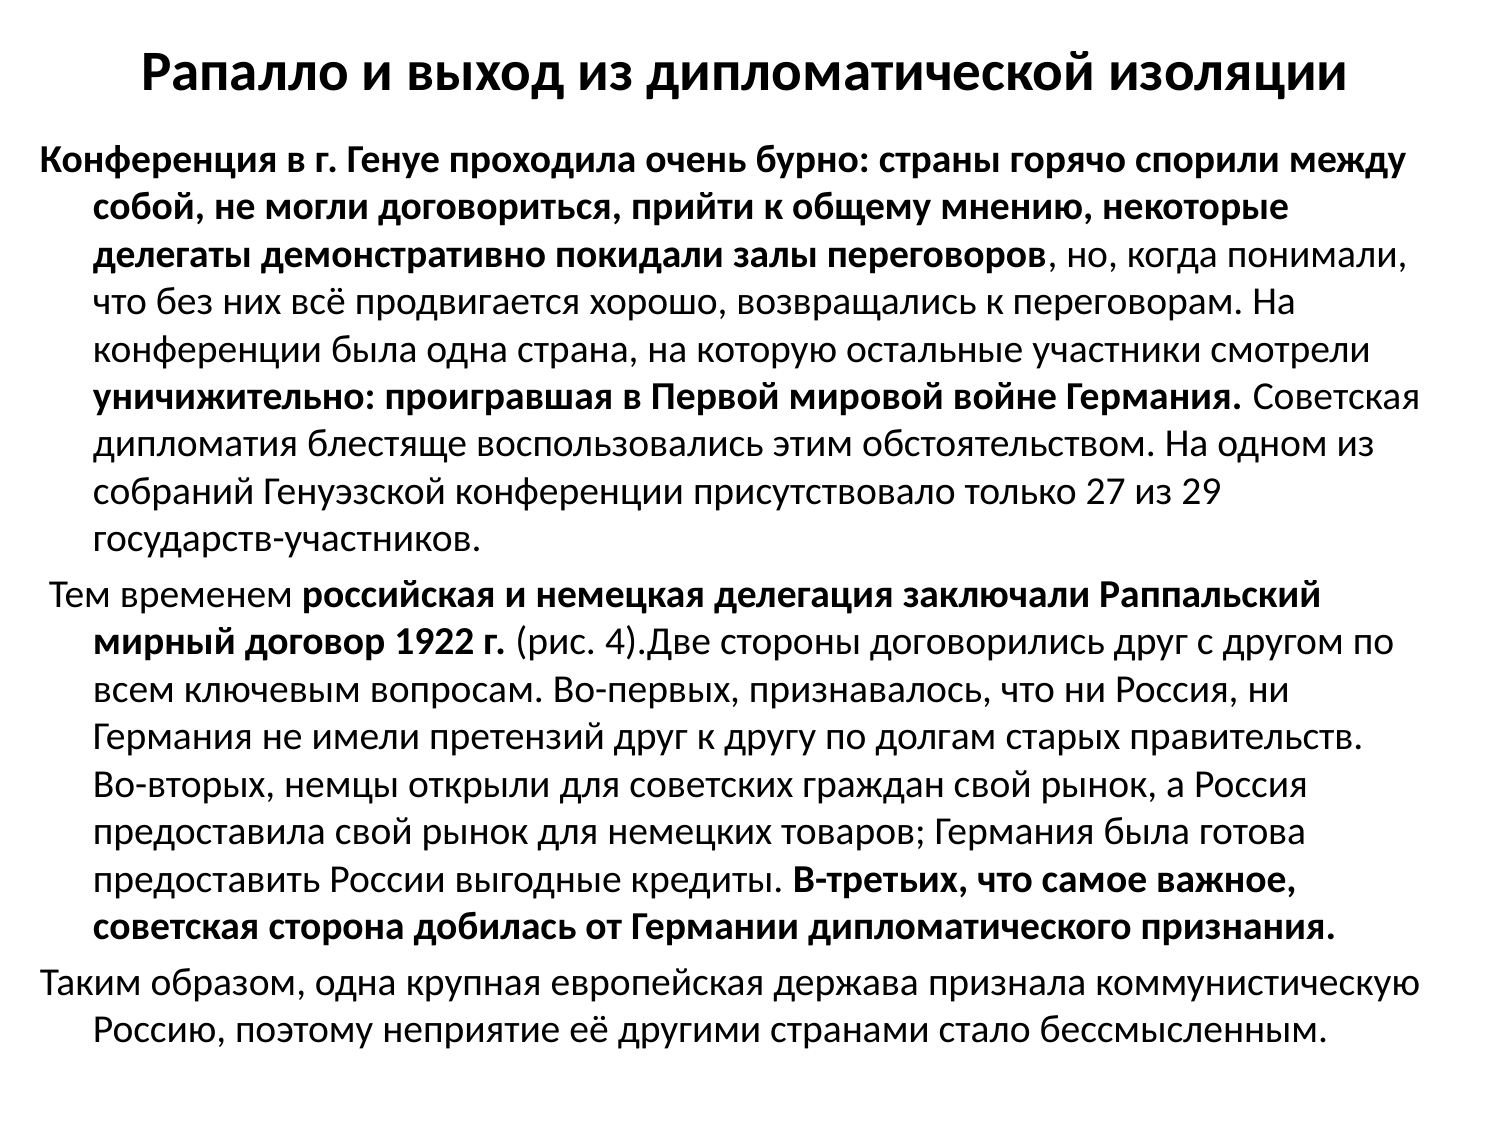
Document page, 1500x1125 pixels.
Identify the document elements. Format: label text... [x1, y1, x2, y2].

title Рапалло и выход из дипломатической изоляции [0, 12, 1475, 113]
list Конференция в г. Генуе проходила очень бурно: страны горячо спорили между собой, не могли договориться, прийти к общему мнению, некоторые делегаты демонстративно покидали залы переговоров, но, когда понимали, что без них всё продвигается хорошо, возвращались к переговорам. На конференции была одна страна, на которую остальные участники смотрели уничижительно: проигравшая в Первой мировой войне Германия. Советская дипломатия блестяще воспользовались этим обстоятельством. На одном из собраний Генуэзской конференции присутствовало только 27 из 29 государств-участников. Тем временем российская и немецкая делегация заключали Раппальский мирный договор 1922 г. (рис. 4).Две стороны договорились друг с другом по всем ключевым вопросам. Во-первых, признавалось, что ни Россия, ни Германия не имели претензий друг к другу по долгам старых правительств. Во-вторых, немцы открыли для советских граждан свой рынок, а Россия предоставила свой рынок для немецких товаров; Германия была готова предоставить России выгодные кредиты. В-третьих, что самое важное, советская сторона добилась от Германии дипломатического признания. Таким образом, одна крупная европейская держава признала коммунистическую Россию, поэтому неприятие её другими странами стало бессмысленным. [24, 125, 1438, 1100]
